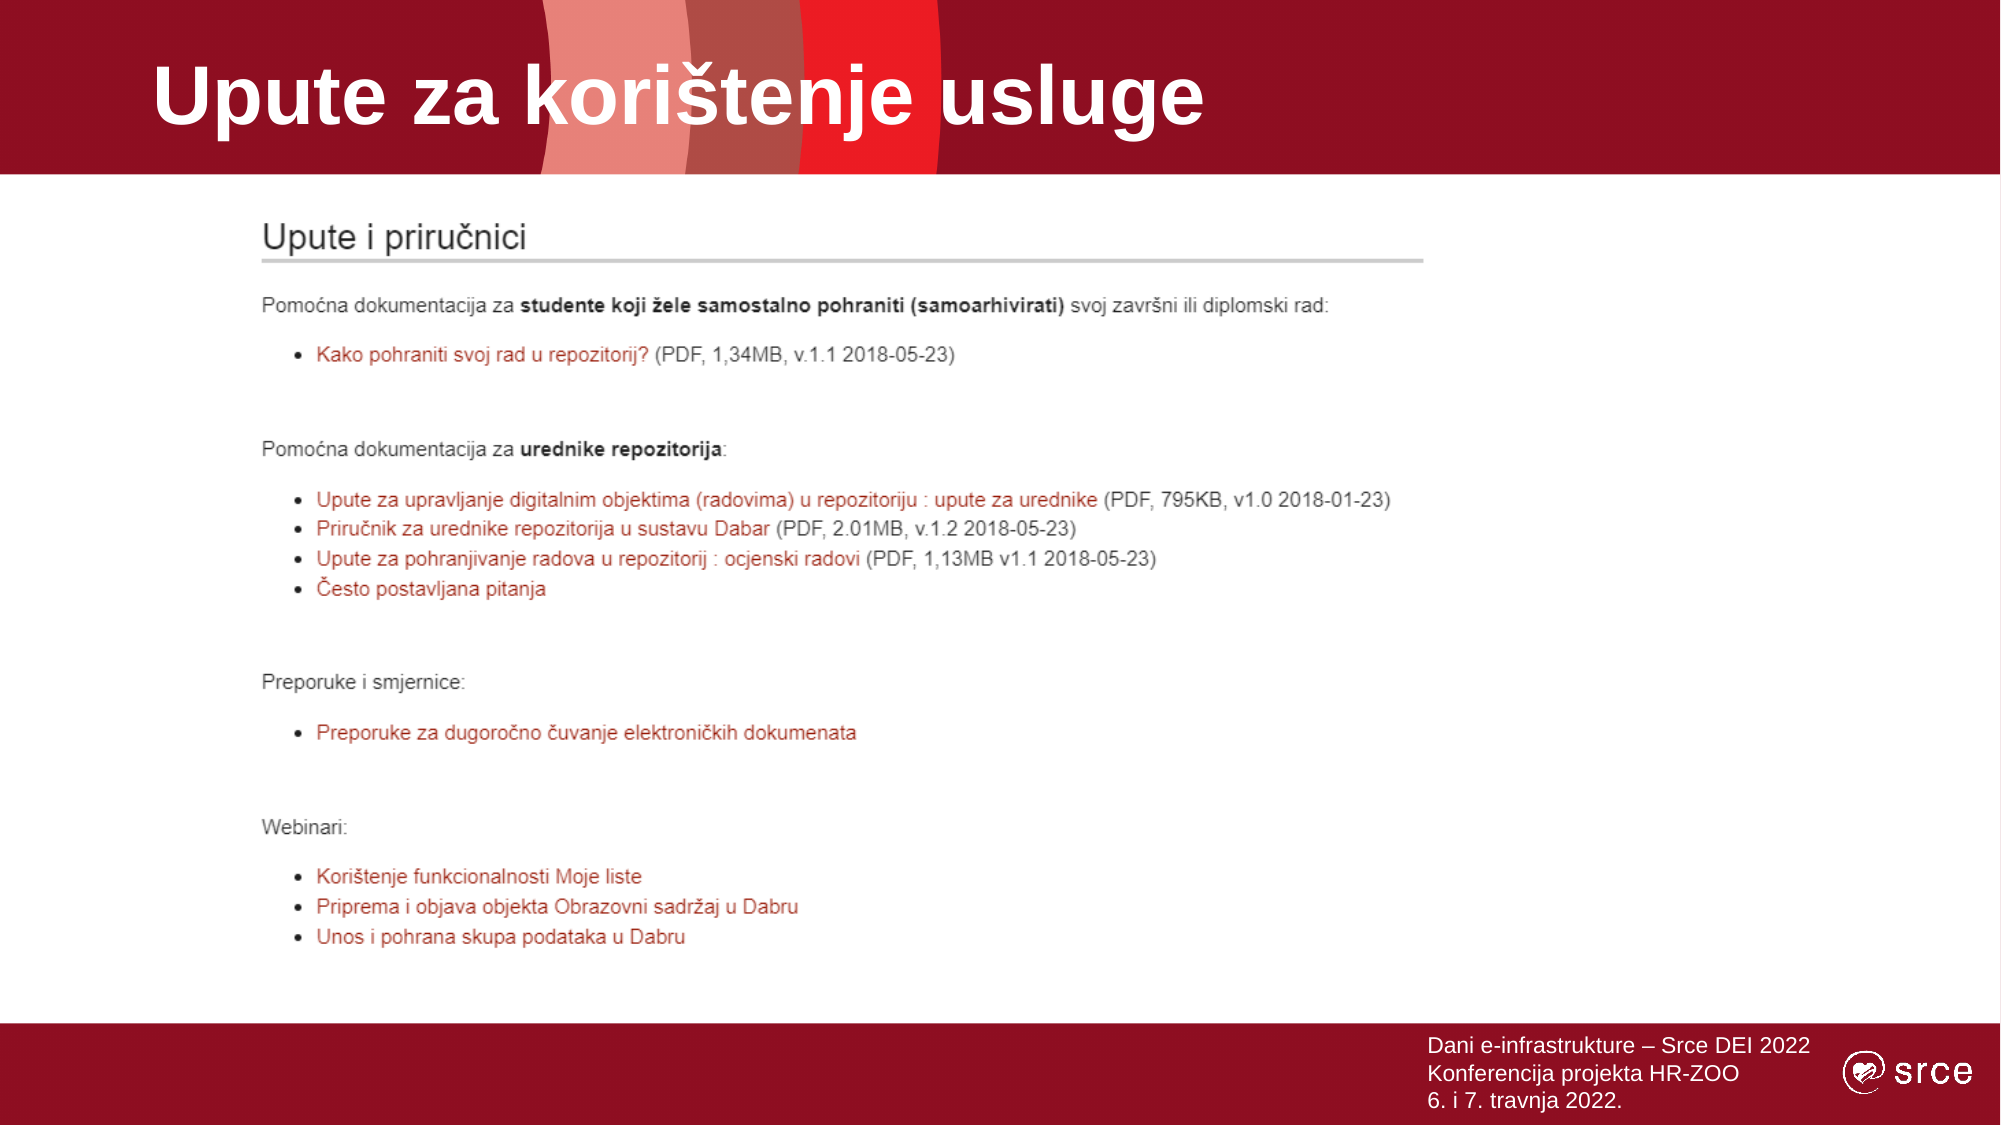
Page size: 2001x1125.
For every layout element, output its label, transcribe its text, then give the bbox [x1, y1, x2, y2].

picture [229, 185, 1462, 996]
picture [0, 0, 2001, 1125]
title Upute za korištenje usluge [137, 25, 1863, 170]
